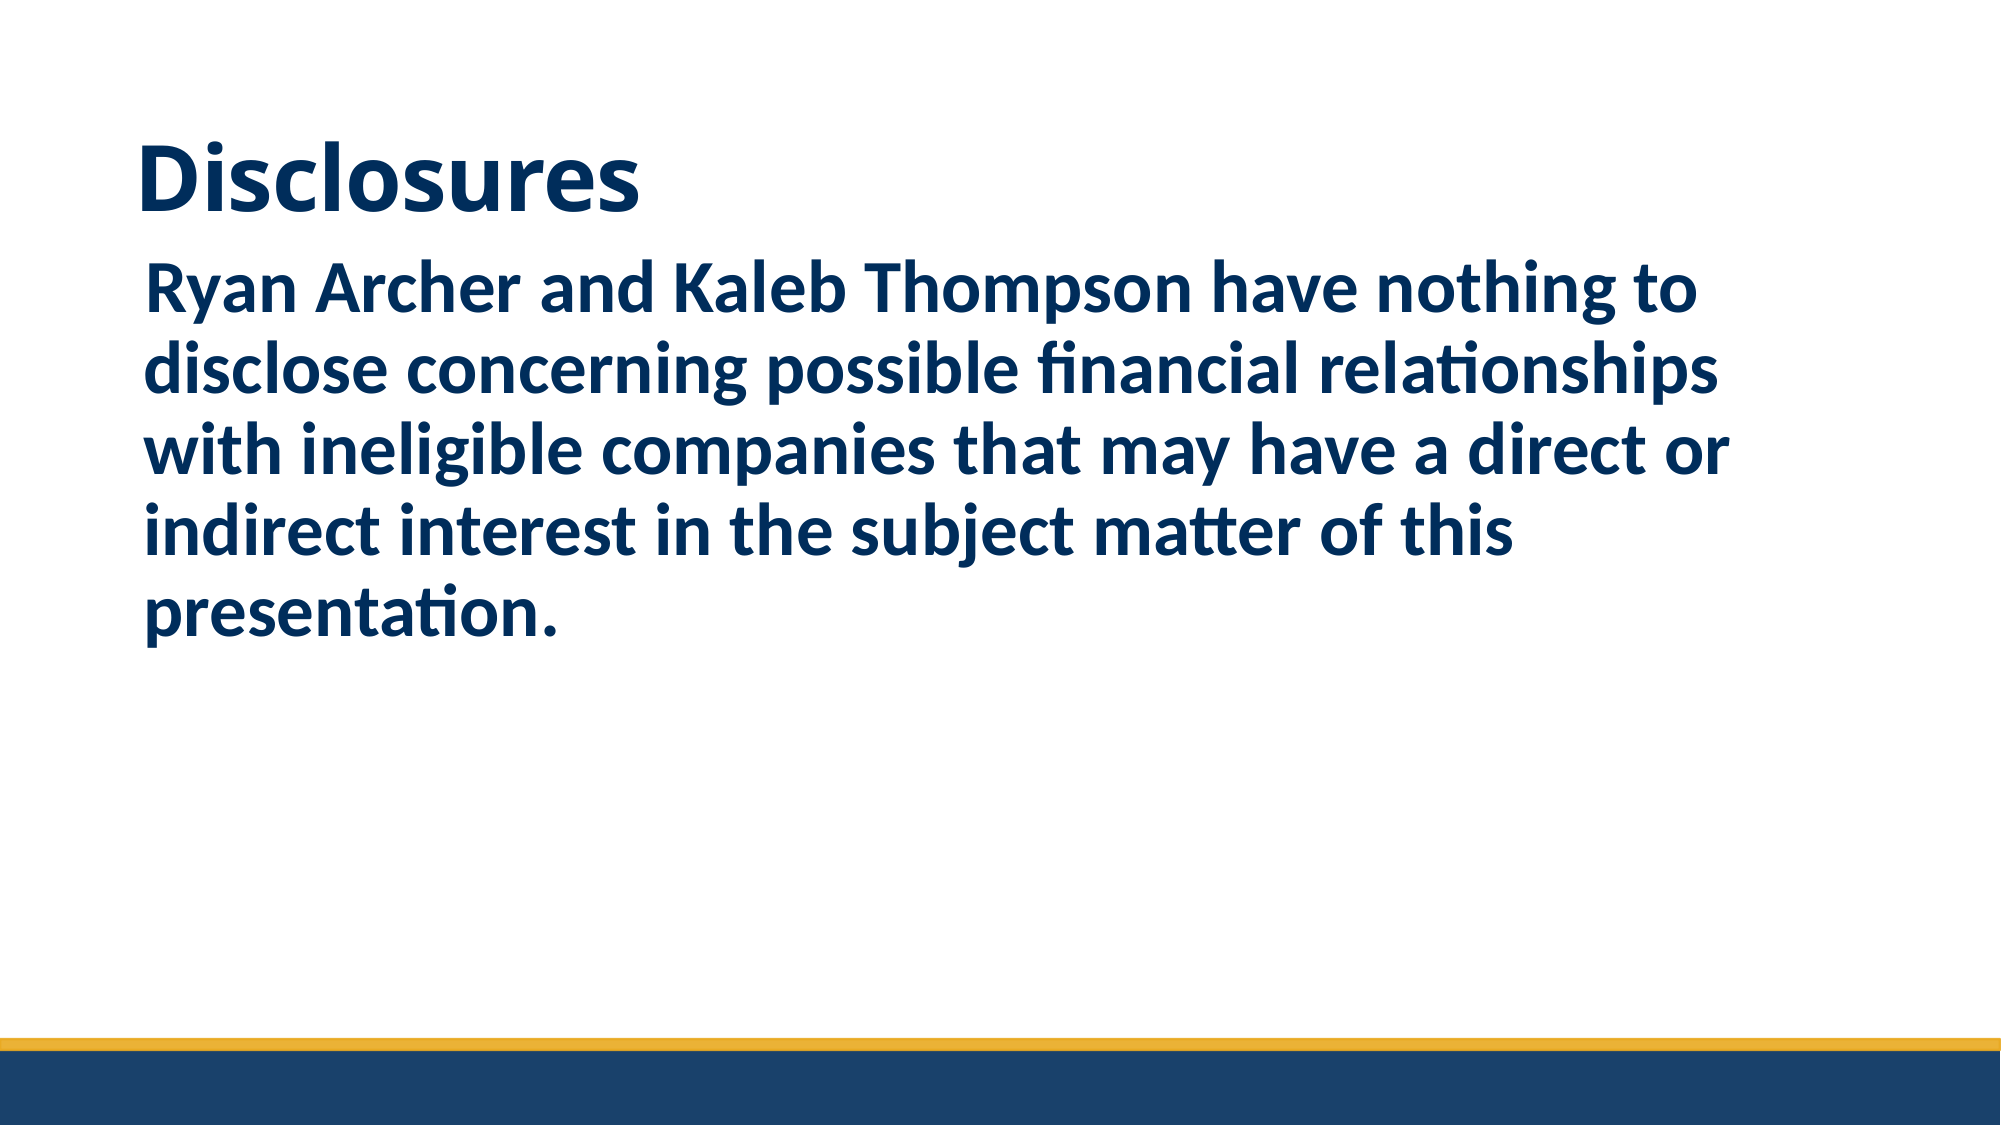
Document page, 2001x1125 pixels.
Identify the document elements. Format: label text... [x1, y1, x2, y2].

title Disclosures [119, 0, 1770, 238]
list Ryan Archer and Kaleb Thompson have nothing to disclose concerning possible financial relationships with ineligible companies that may have a direct or indirect interest in the subject matter of this presentation. [128, 240, 1761, 885]
